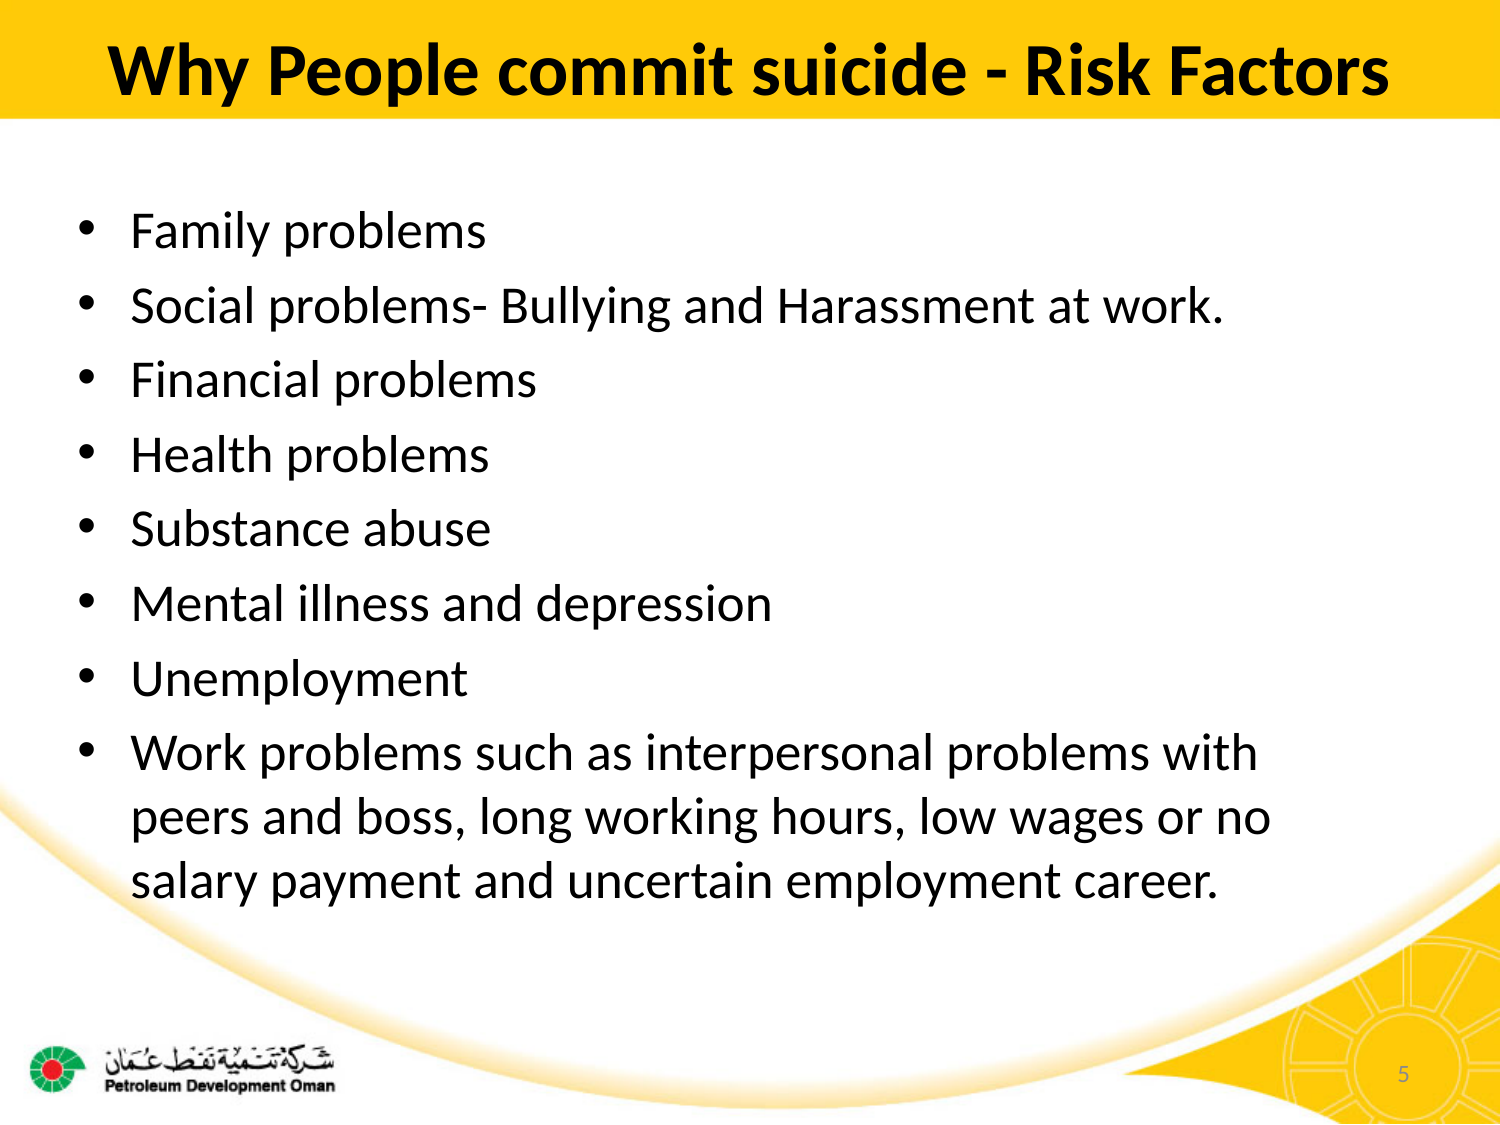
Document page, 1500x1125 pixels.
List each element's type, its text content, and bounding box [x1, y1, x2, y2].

list Family problems Social problems- Bullying and Harassment at work. Financial problems Health problems Substance abuse Mental illness and depression Unemployment Work problems such as interpersonal problems with peers and boss, long working hours, low wages or no salary payment and uncertain employment career. [62, 187, 1400, 925]
title Why People commit suicide - Risk Factors [75, 0, 1425, 130]
picture [0, 0, 1500, 1124]
slide_number 5 [1074, 1042, 1425, 1103]
